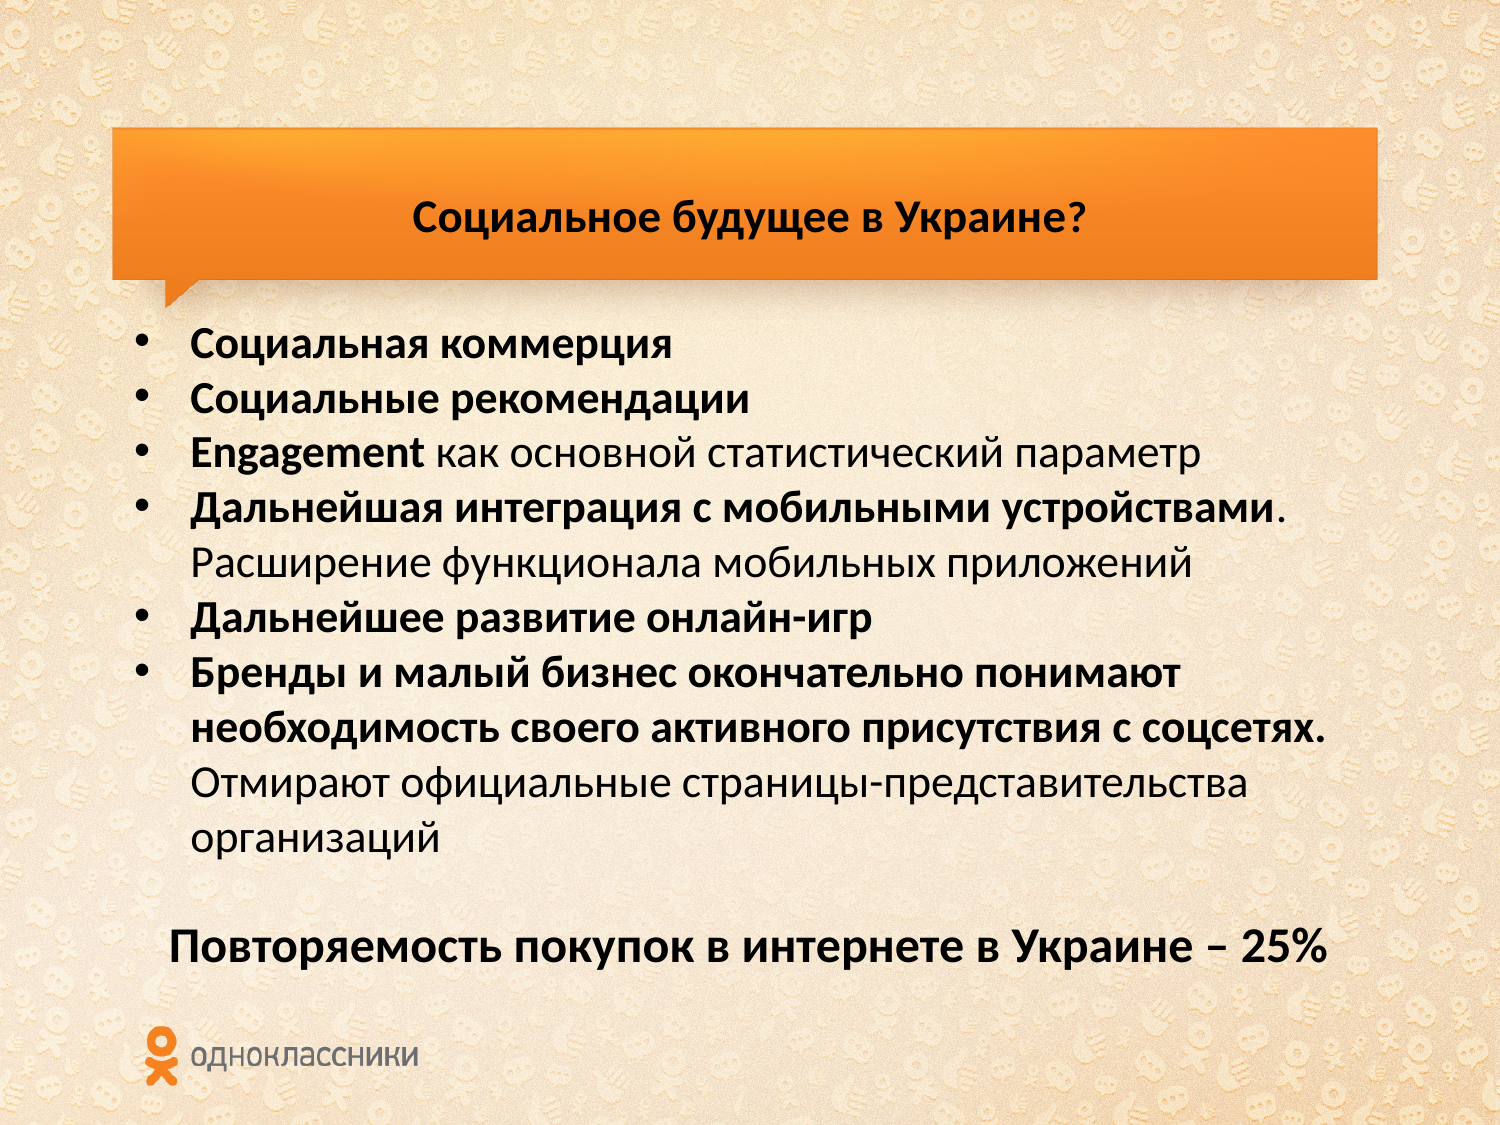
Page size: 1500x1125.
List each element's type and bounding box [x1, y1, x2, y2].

list [0, 0, 1500, 1125]
